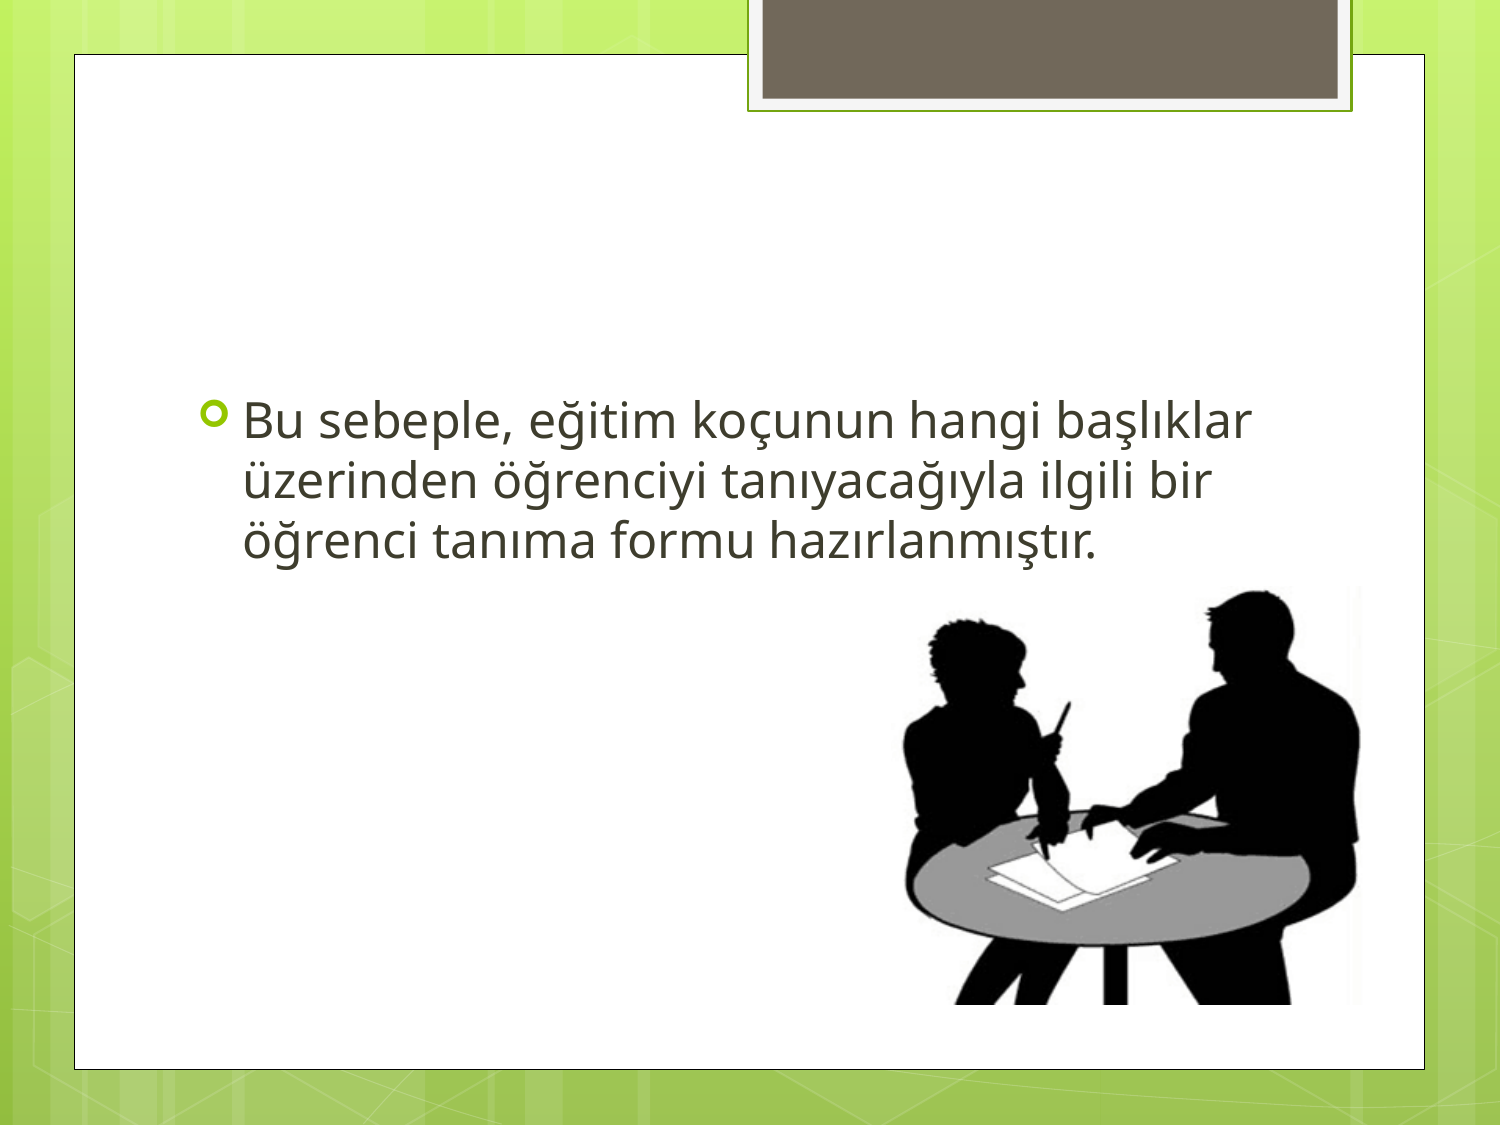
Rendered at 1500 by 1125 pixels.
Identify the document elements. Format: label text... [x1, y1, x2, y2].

list Bu sebeple, eğitim koçunun hangi başlıklar üzerinden öğrenciyi tanıyacağıyla ilgili bir öğrenci tanıma formu hazırlanmıştır. [171, 381, 1283, 957]
picture [891, 585, 1375, 1006]
